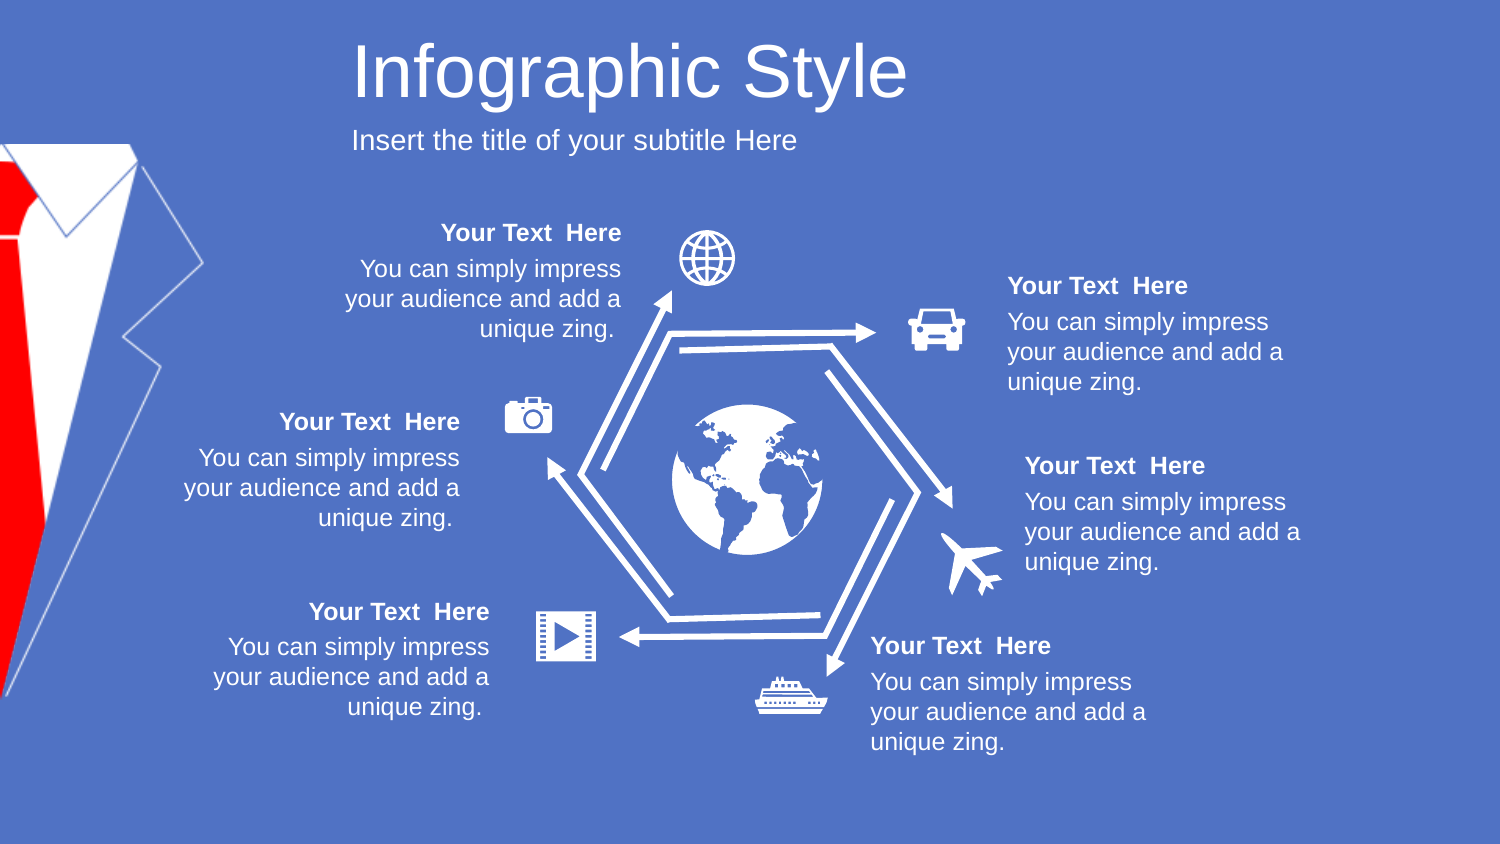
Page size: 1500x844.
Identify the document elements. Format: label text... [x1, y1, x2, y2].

text_box [752, 690, 830, 716]
list Insert the title of your subtitle Here [336, 114, 1500, 162]
list Infographic Style [336, 20, 1500, 114]
picture [0, 144, 204, 700]
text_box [506, 284, 994, 682]
text_box [677, 227, 738, 283]
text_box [188, 587, 506, 730]
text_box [669, 402, 825, 558]
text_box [992, 262, 1309, 405]
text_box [159, 398, 476, 541]
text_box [1009, 442, 1327, 585]
text_box [998, 575, 1003, 583]
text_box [855, 622, 1172, 765]
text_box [320, 209, 637, 352]
text_box [998, 545, 1004, 555]
